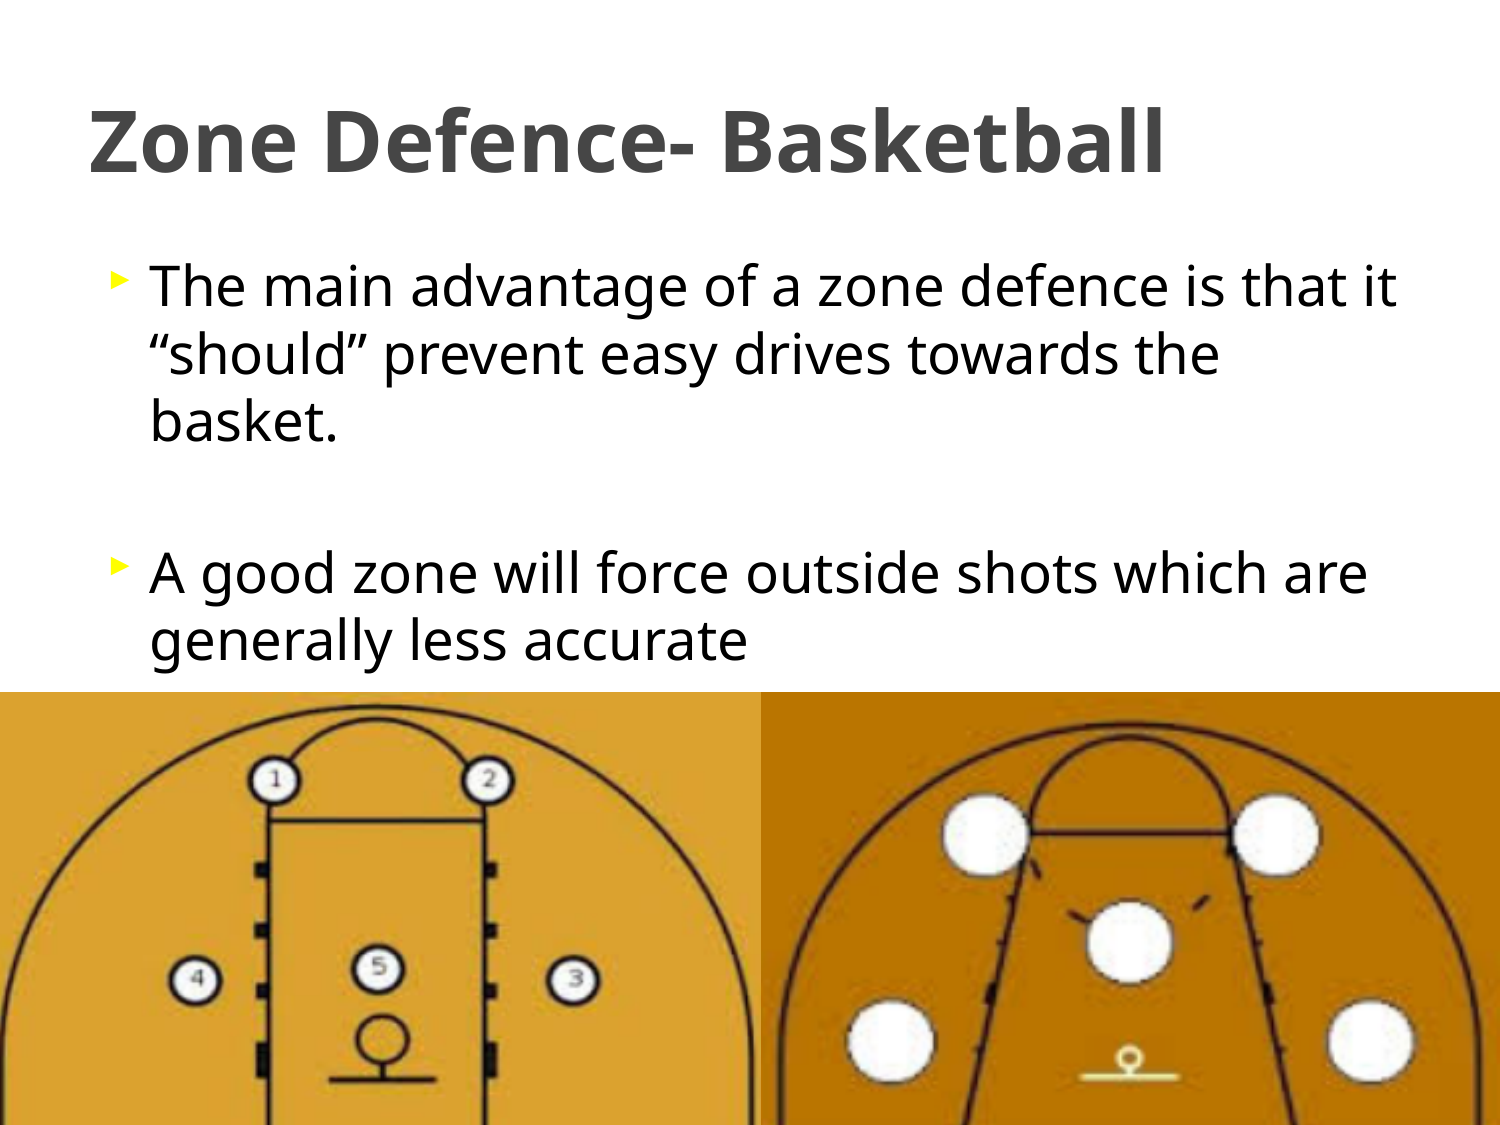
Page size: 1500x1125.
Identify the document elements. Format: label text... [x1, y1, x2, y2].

picture [0, 692, 1500, 1125]
list The main advantage of a zone defence is that it “should” prevent easy drives towards the basket. A good zone will force outside shots which are generally less accurate [75, 243, 1425, 692]
title Zone Defence- Basketball [75, 45, 1425, 233]
